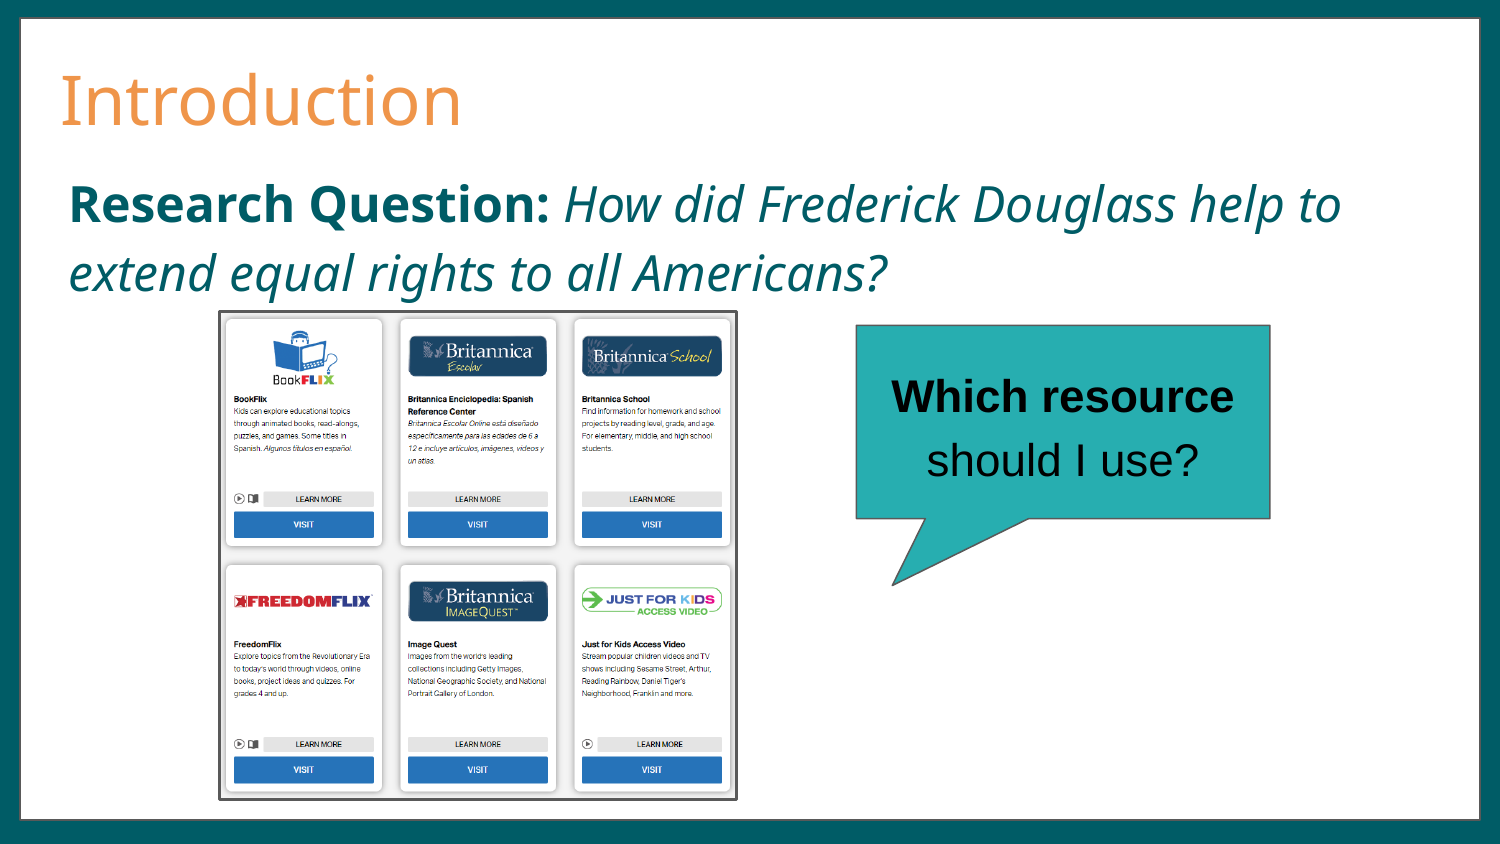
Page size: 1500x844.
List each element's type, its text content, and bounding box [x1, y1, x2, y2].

picture [220, 312, 736, 798]
text_box Which resource should I use? [856, 325, 1270, 586]
title Introduction [45, 6, 1447, 177]
text_box Research Question: How did Frederick Douglass help to extend equal rights to all Americans? [53, 148, 1447, 317]
